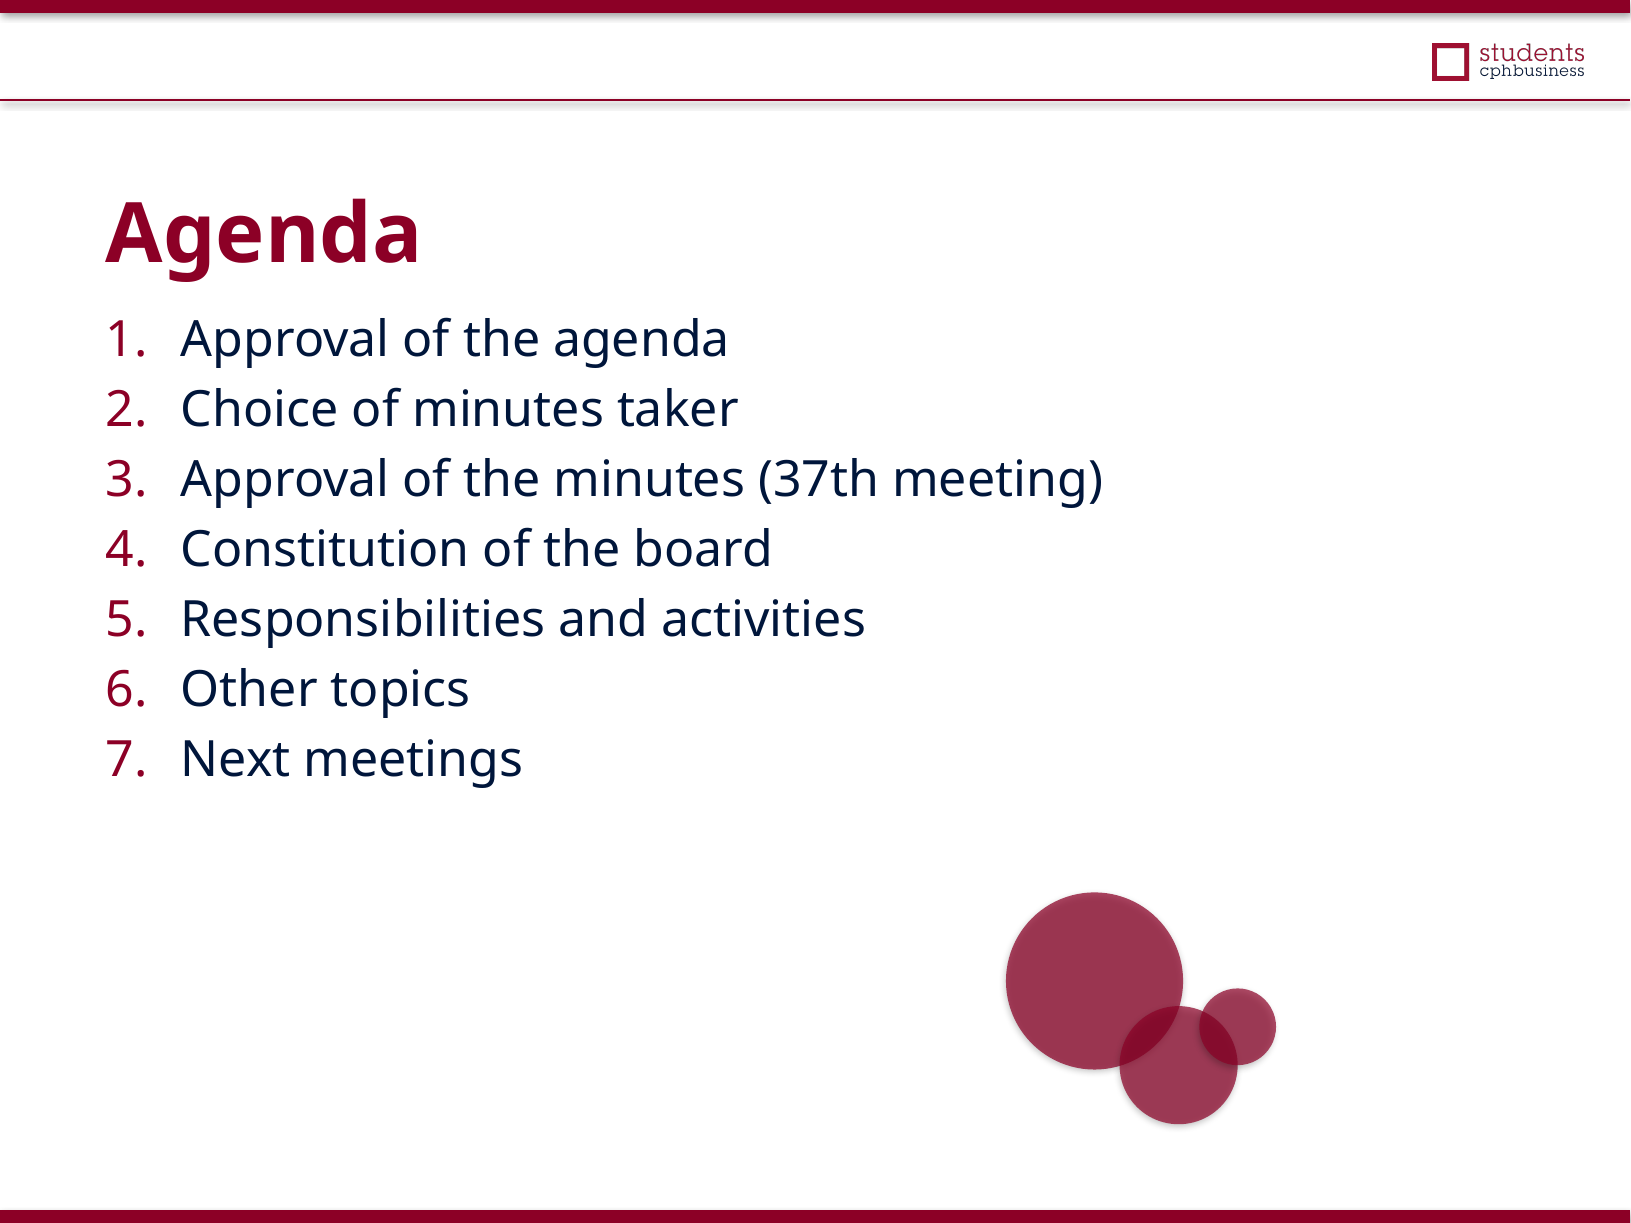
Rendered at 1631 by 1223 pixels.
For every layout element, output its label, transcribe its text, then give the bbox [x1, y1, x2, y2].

text_box [1198, 987, 1277, 1066]
list Approval of the agenda Choice of minutes taker Approval of the minutes (37th meeting) Constitution of the board Responsibilities and activities Other topics Next meetings [91, 298, 1631, 1125]
text_box [1005, 891, 1184, 1071]
text_box [1118, 1005, 1238, 1125]
list Agenda [91, 171, 1533, 325]
picture [1432, 43, 1584, 81]
